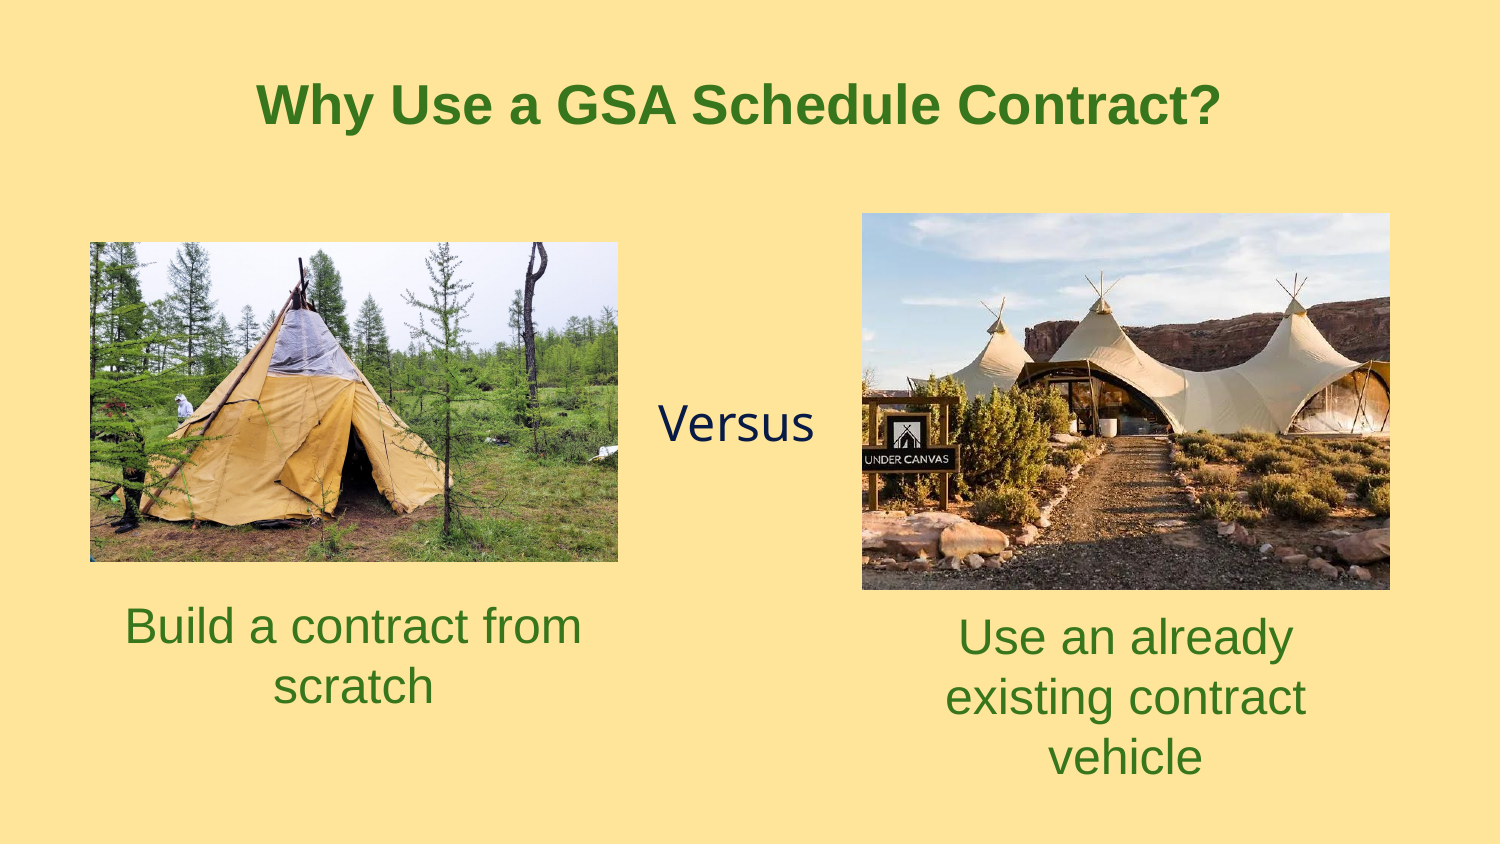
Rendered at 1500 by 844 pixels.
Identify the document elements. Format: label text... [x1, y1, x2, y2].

picture [862, 213, 1390, 591]
title Why Use a GSA Schedule Contract? [123, 53, 1356, 225]
text_box Use an already existing contract vehicle [879, 599, 1372, 800]
picture [90, 241, 618, 563]
text_box Build a contract from scratch [107, 578, 600, 729]
text_box Versus [644, 376, 836, 467]
